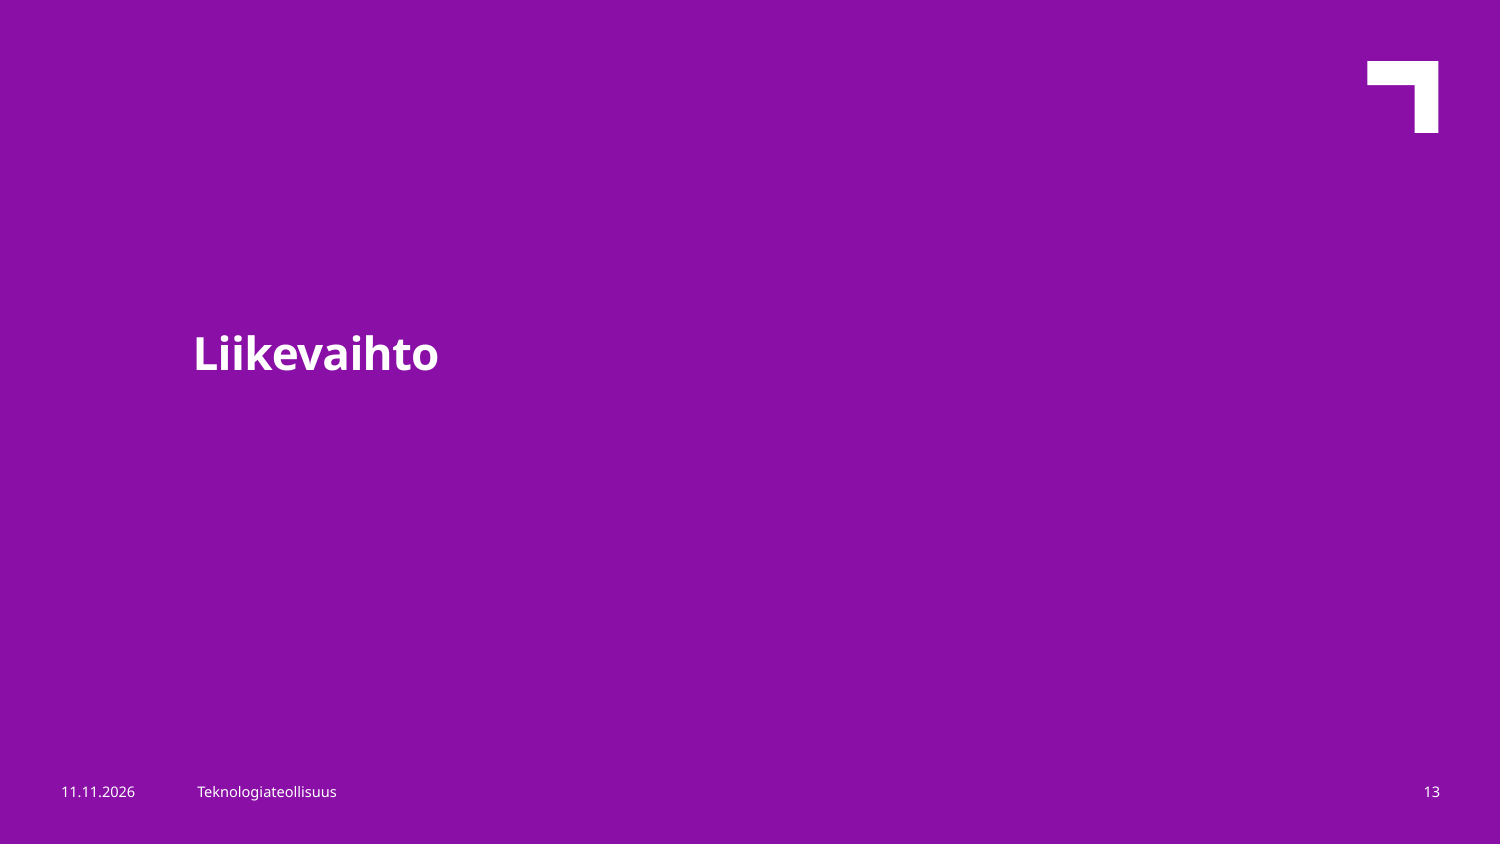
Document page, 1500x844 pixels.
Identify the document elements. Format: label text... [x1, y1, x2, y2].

footer Teknologiateollisuus [182, 775, 395, 803]
slide_number 13 [1313, 775, 1456, 803]
list Liikevaihto [175, 315, 1321, 507]
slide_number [46, 775, 182, 803]
